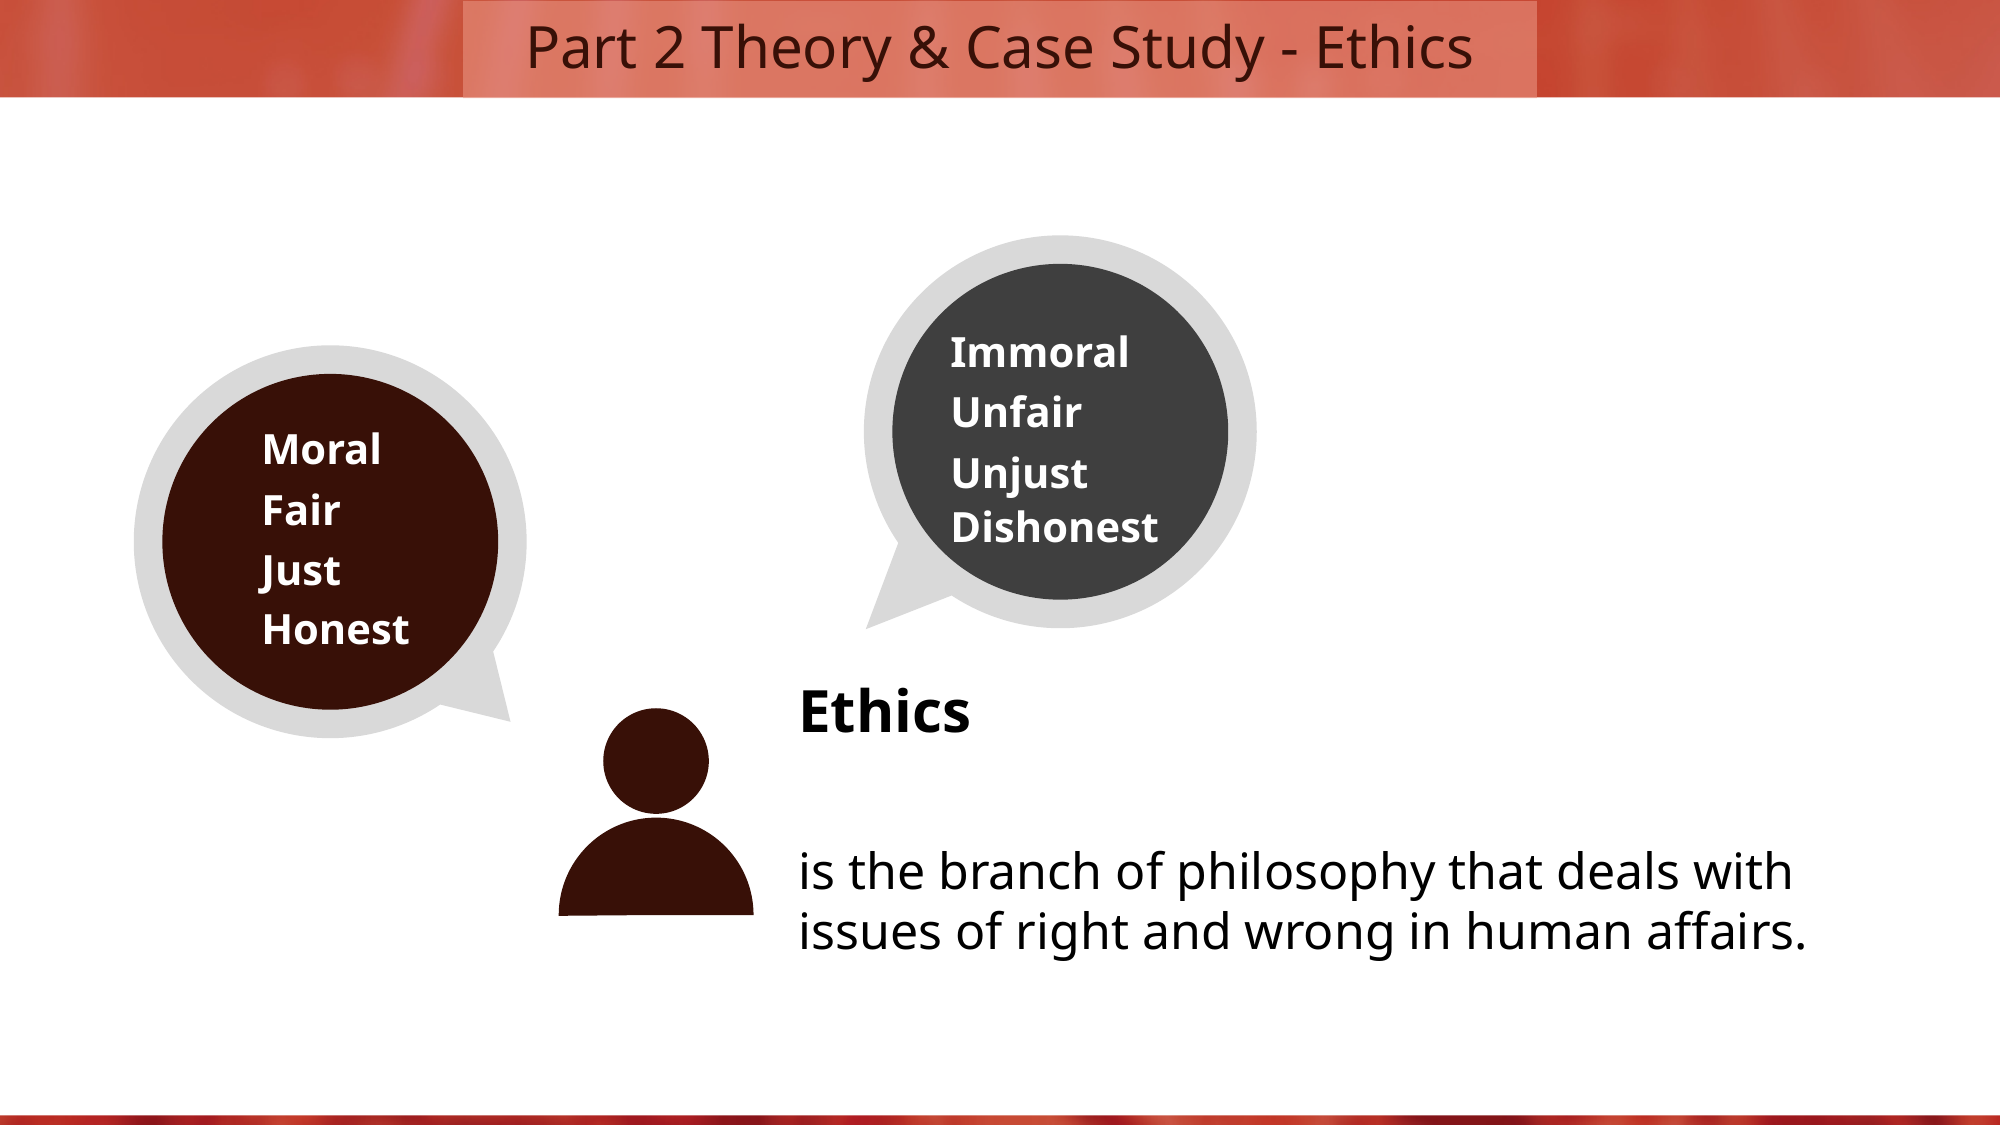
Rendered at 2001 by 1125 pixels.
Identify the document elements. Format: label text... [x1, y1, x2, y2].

picture [0, 0, 463, 97]
picture [0, 1116, 2000, 1125]
picture [1537, 0, 2000, 97]
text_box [558, 708, 754, 1013]
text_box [133, 345, 527, 739]
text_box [863, 235, 1257, 629]
title Part 2 Theory & Case Study - Ethics [463, 0, 1537, 99]
text_box Ethics is the branch of philosophy that deals with issues of right and wrong in human affairs. [783, 666, 1880, 967]
